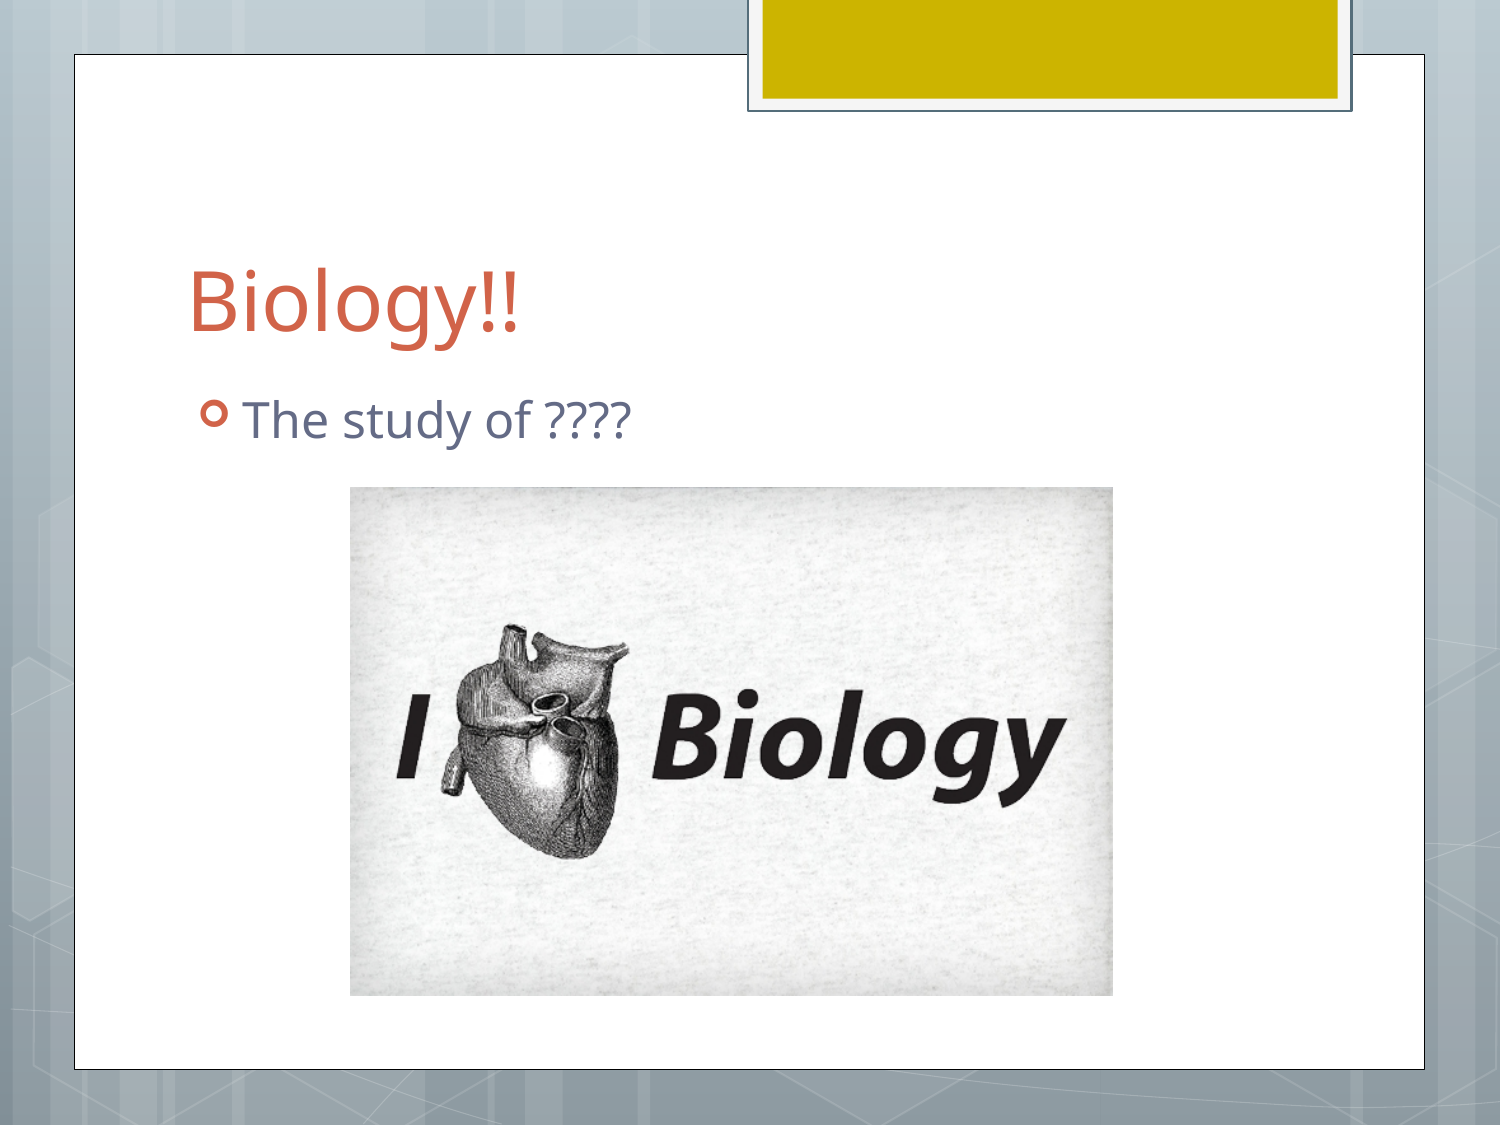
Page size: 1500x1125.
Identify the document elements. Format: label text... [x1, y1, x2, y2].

list The study of ???? [171, 381, 1283, 957]
title Biology!! [171, 168, 1324, 357]
picture [349, 487, 1113, 996]
